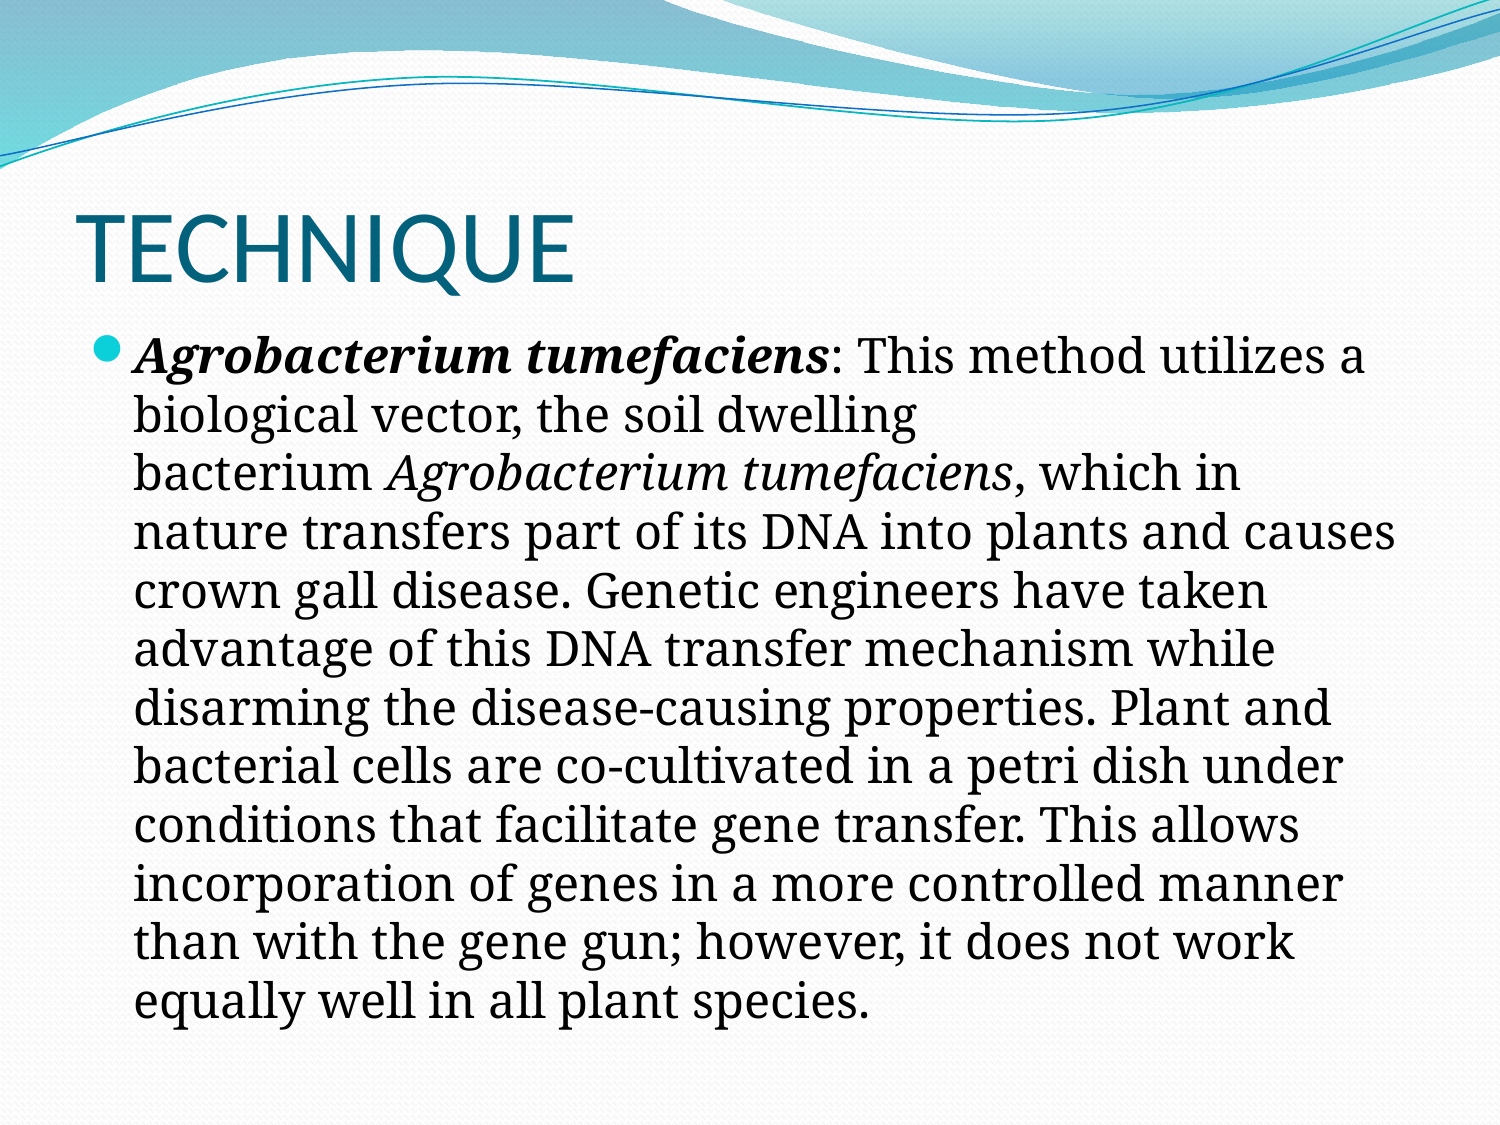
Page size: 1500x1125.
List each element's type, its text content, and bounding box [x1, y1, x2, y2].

list Agrobacterium tumefaciens: This method utilizes a biological vector, the soil dwelling bacterium Agrobacterium tumefaciens, which in nature transfers part of its DNA into plants and causes crown gall disease. Genetic engineers have taken advantage of this DNA transfer mechanism while disarming the disease-causing properties. Plant and bacterial cells are co-cultivated in a petri dish under conditions that facilitate gene transfer. This allows incorporation of genes in a more controlled manner than with the gene gun; however, it does not work equally well in all plant species. [75, 317, 1425, 1038]
title TECHNIQUE [75, 115, 1425, 303]
